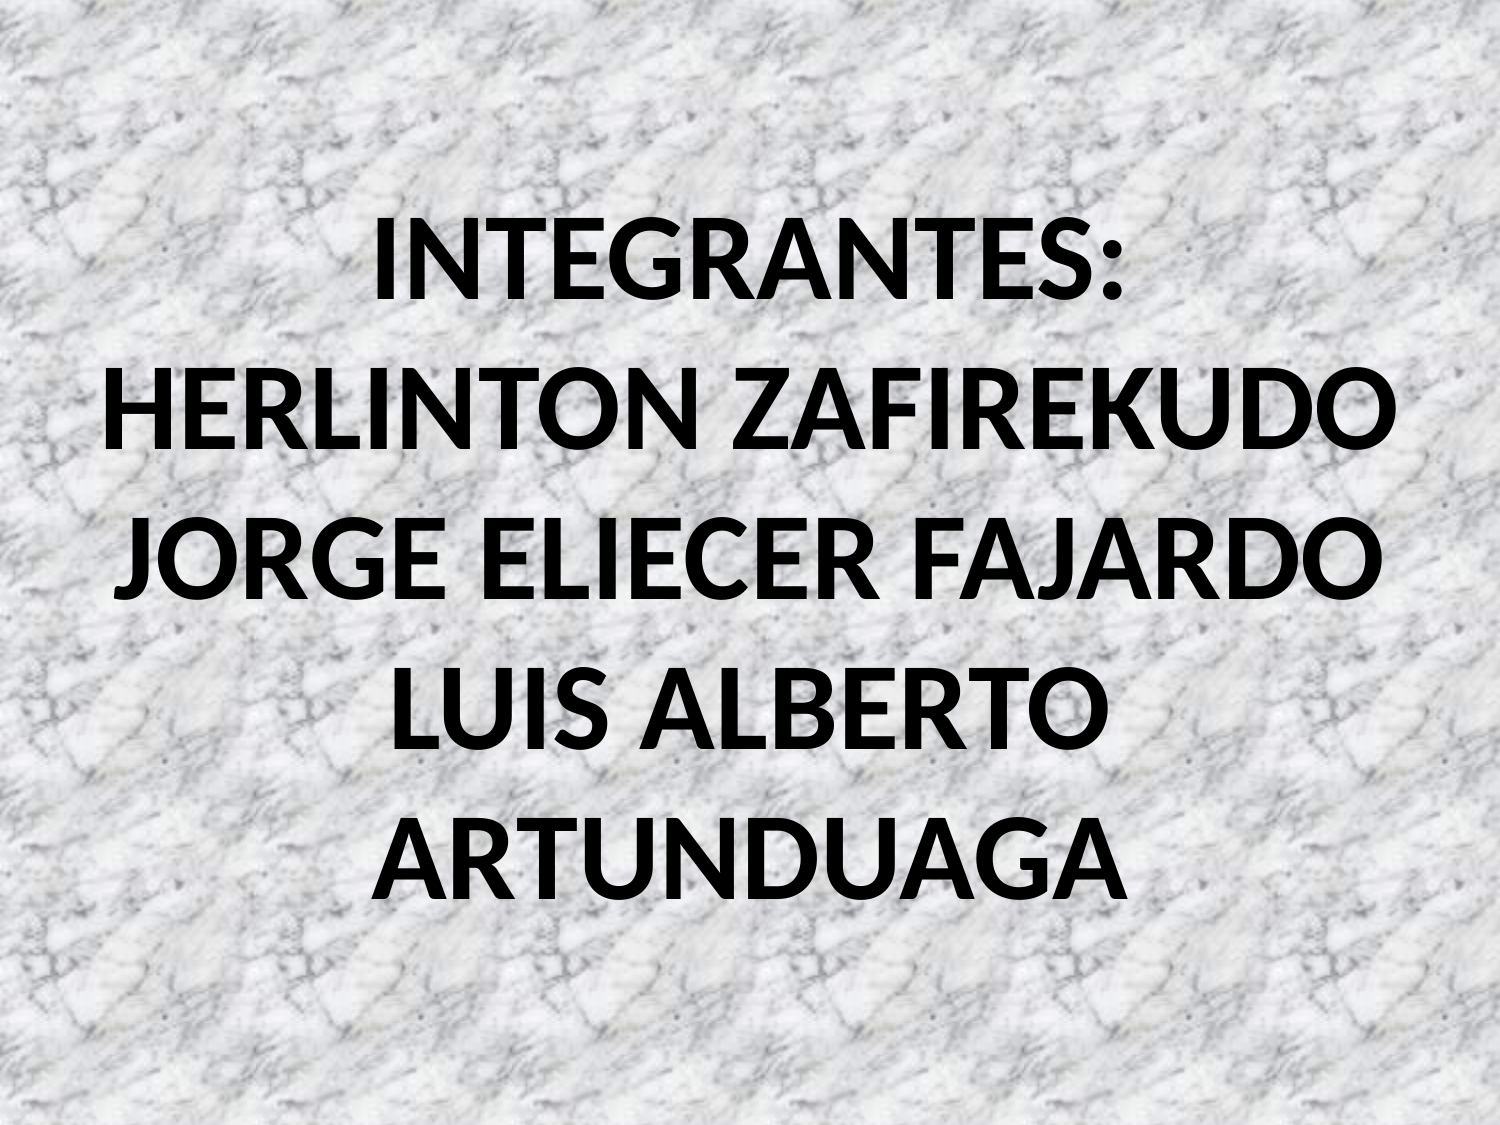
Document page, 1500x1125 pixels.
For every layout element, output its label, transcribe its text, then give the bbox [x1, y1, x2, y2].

picture [0, 0, 1500, 1125]
title INTEGRANTES: HERLINTON ZAFIREKUDO JORGE ELIECER FAJARDO LUIS ALBERTO ARTUNDUAGA [75, 45, 1425, 1055]
